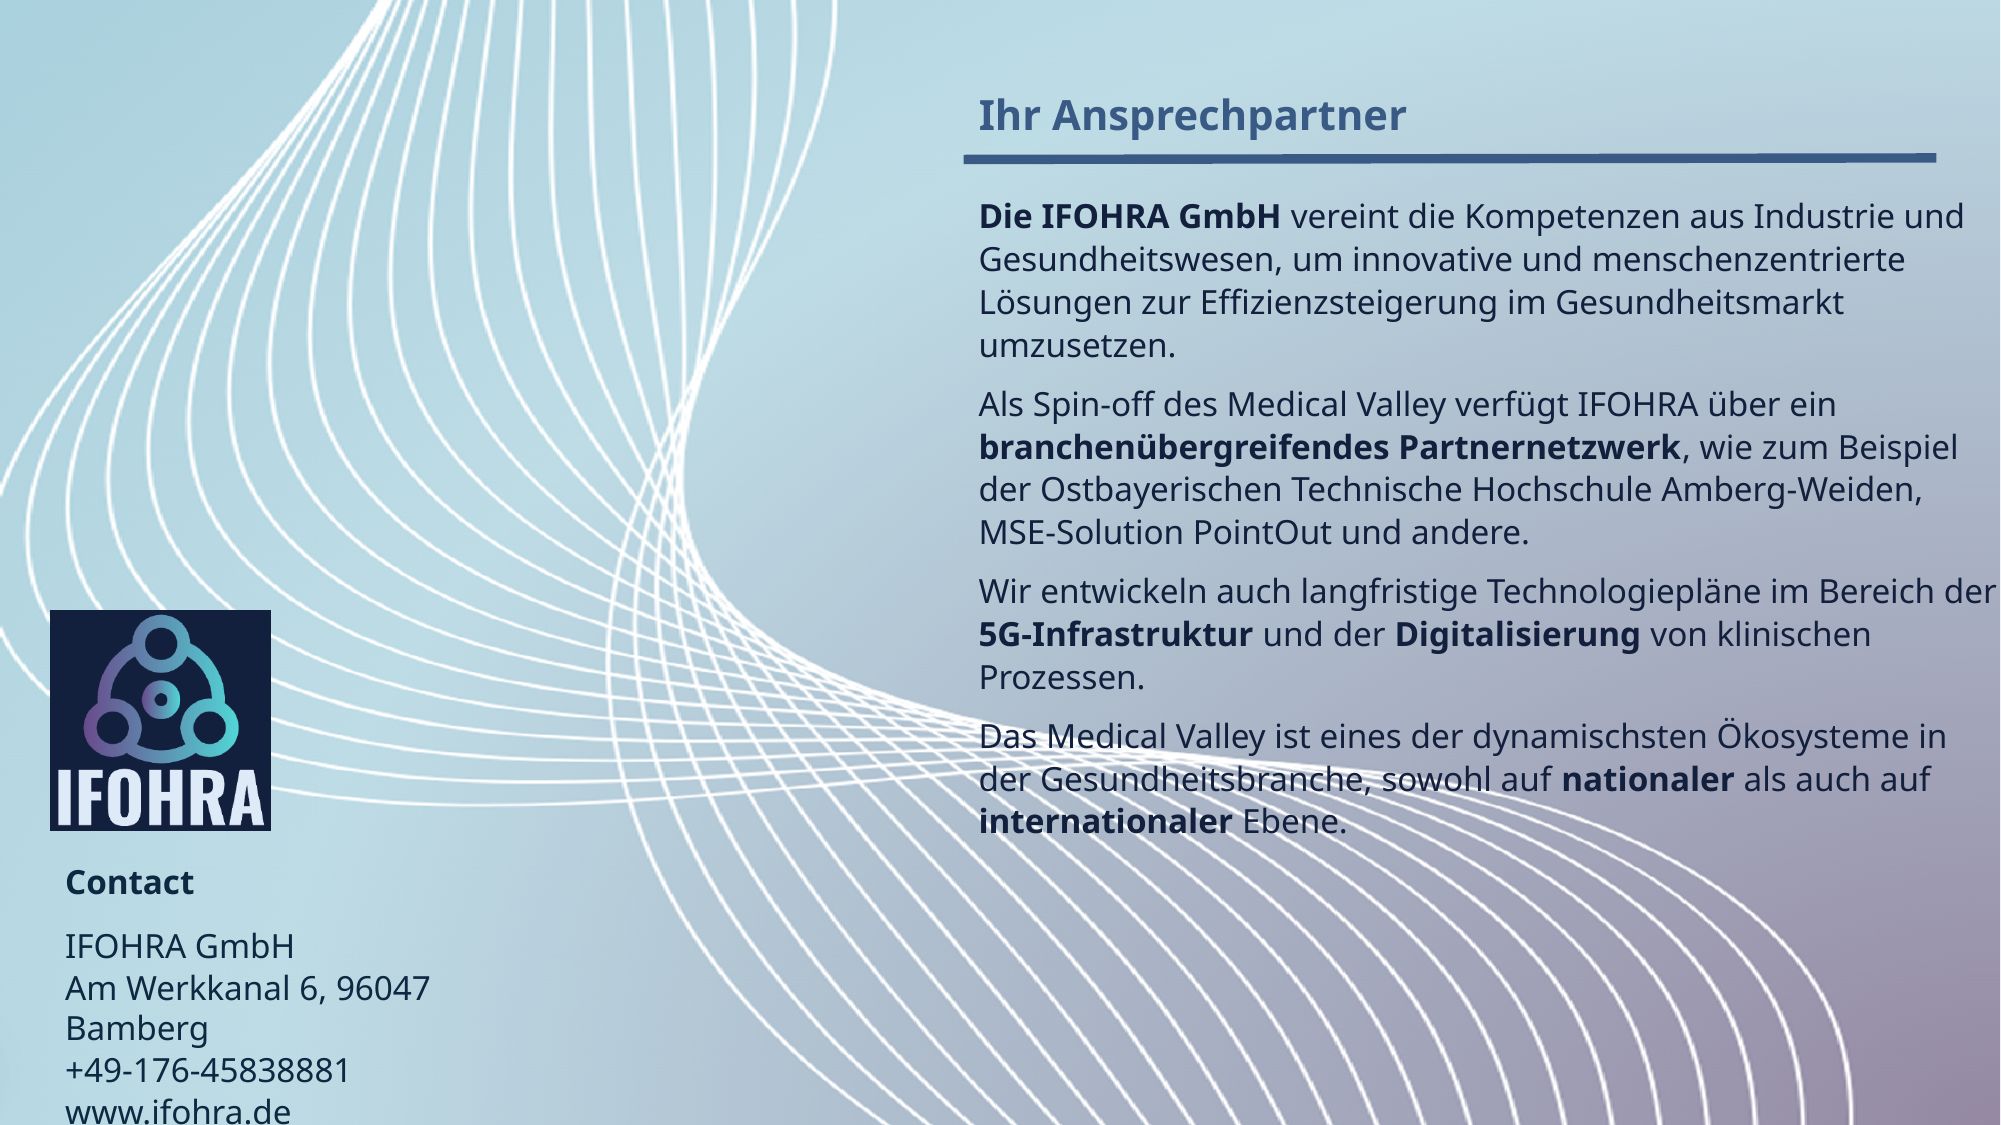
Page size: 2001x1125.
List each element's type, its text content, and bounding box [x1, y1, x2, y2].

text_box Contact IFOHRA GmbH Am Werkkanal 6, 96047 Bamberg +49-176-45838881 www.ifohra.de [50, 853, 540, 1107]
text_box Ihr Ansprechpartner [963, 78, 1696, 157]
picture [0, 0, 2001, 1125]
text_box Die IFOHRA GmbH vereint die Kompetenzen aus Industrie und Gesundheitswesen, um innovative und menschenzentrierte Lösungen zur Effizienzsteigerung im Gesundheitsmarkt umzusetzen. Als Spin-off des Medical Valley verfügt IFOHRA über ein branchenübergreifendes Partnernetzwerk, wie zum Beispiel der Ostbayerischen Technische Hochschule Amberg-Weiden, MSE-Solution PointOut und andere. Wir entwickeln auch langfristige Technologiepläne im Bereich der 5G-Infrastruktur und der Digitalisierung von klinischen Prozessen. Das Medical Valley ist eines der dynamischsten Ökosysteme in der Gesundheitsbranche, sowohl auf nationaler als auch auf internationaler Ebene. [963, 185, 2000, 774]
